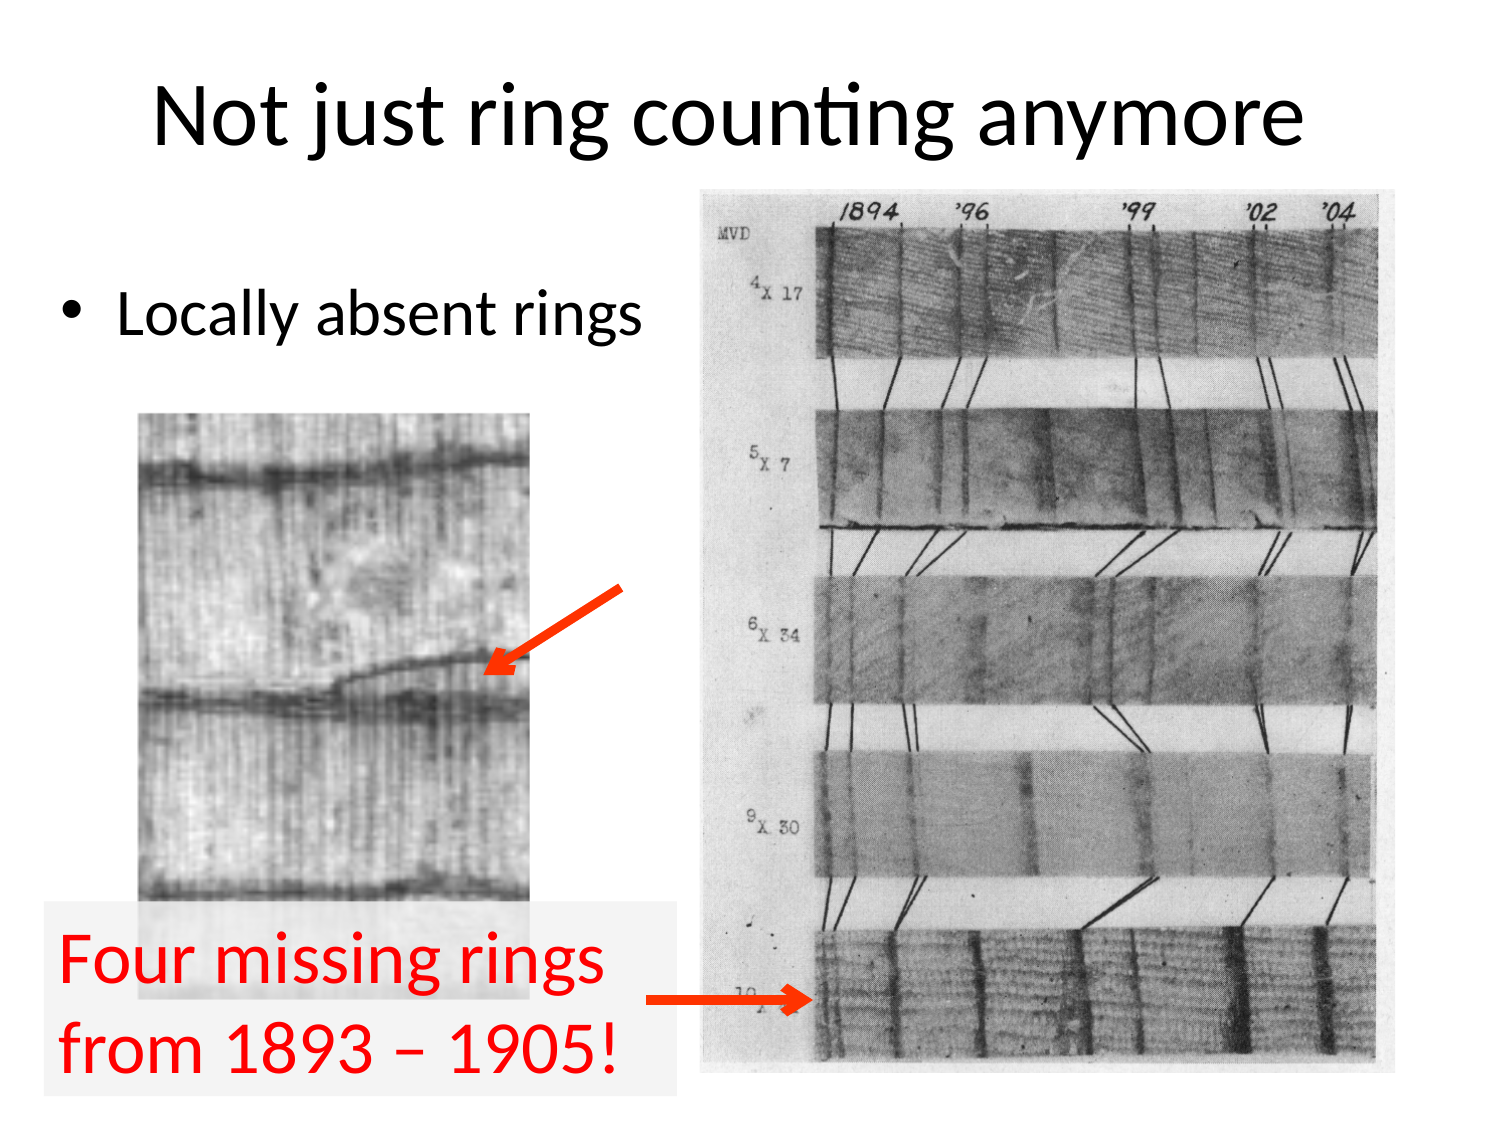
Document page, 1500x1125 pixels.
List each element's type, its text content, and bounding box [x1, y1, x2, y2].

picture [39, 414, 628, 903]
list Locally absent rings [45, 261, 694, 899]
title Not just ring counting anymore [54, 27, 1405, 190]
picture [699, 189, 1396, 1073]
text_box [43, 901, 814, 1099]
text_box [482, 587, 621, 676]
